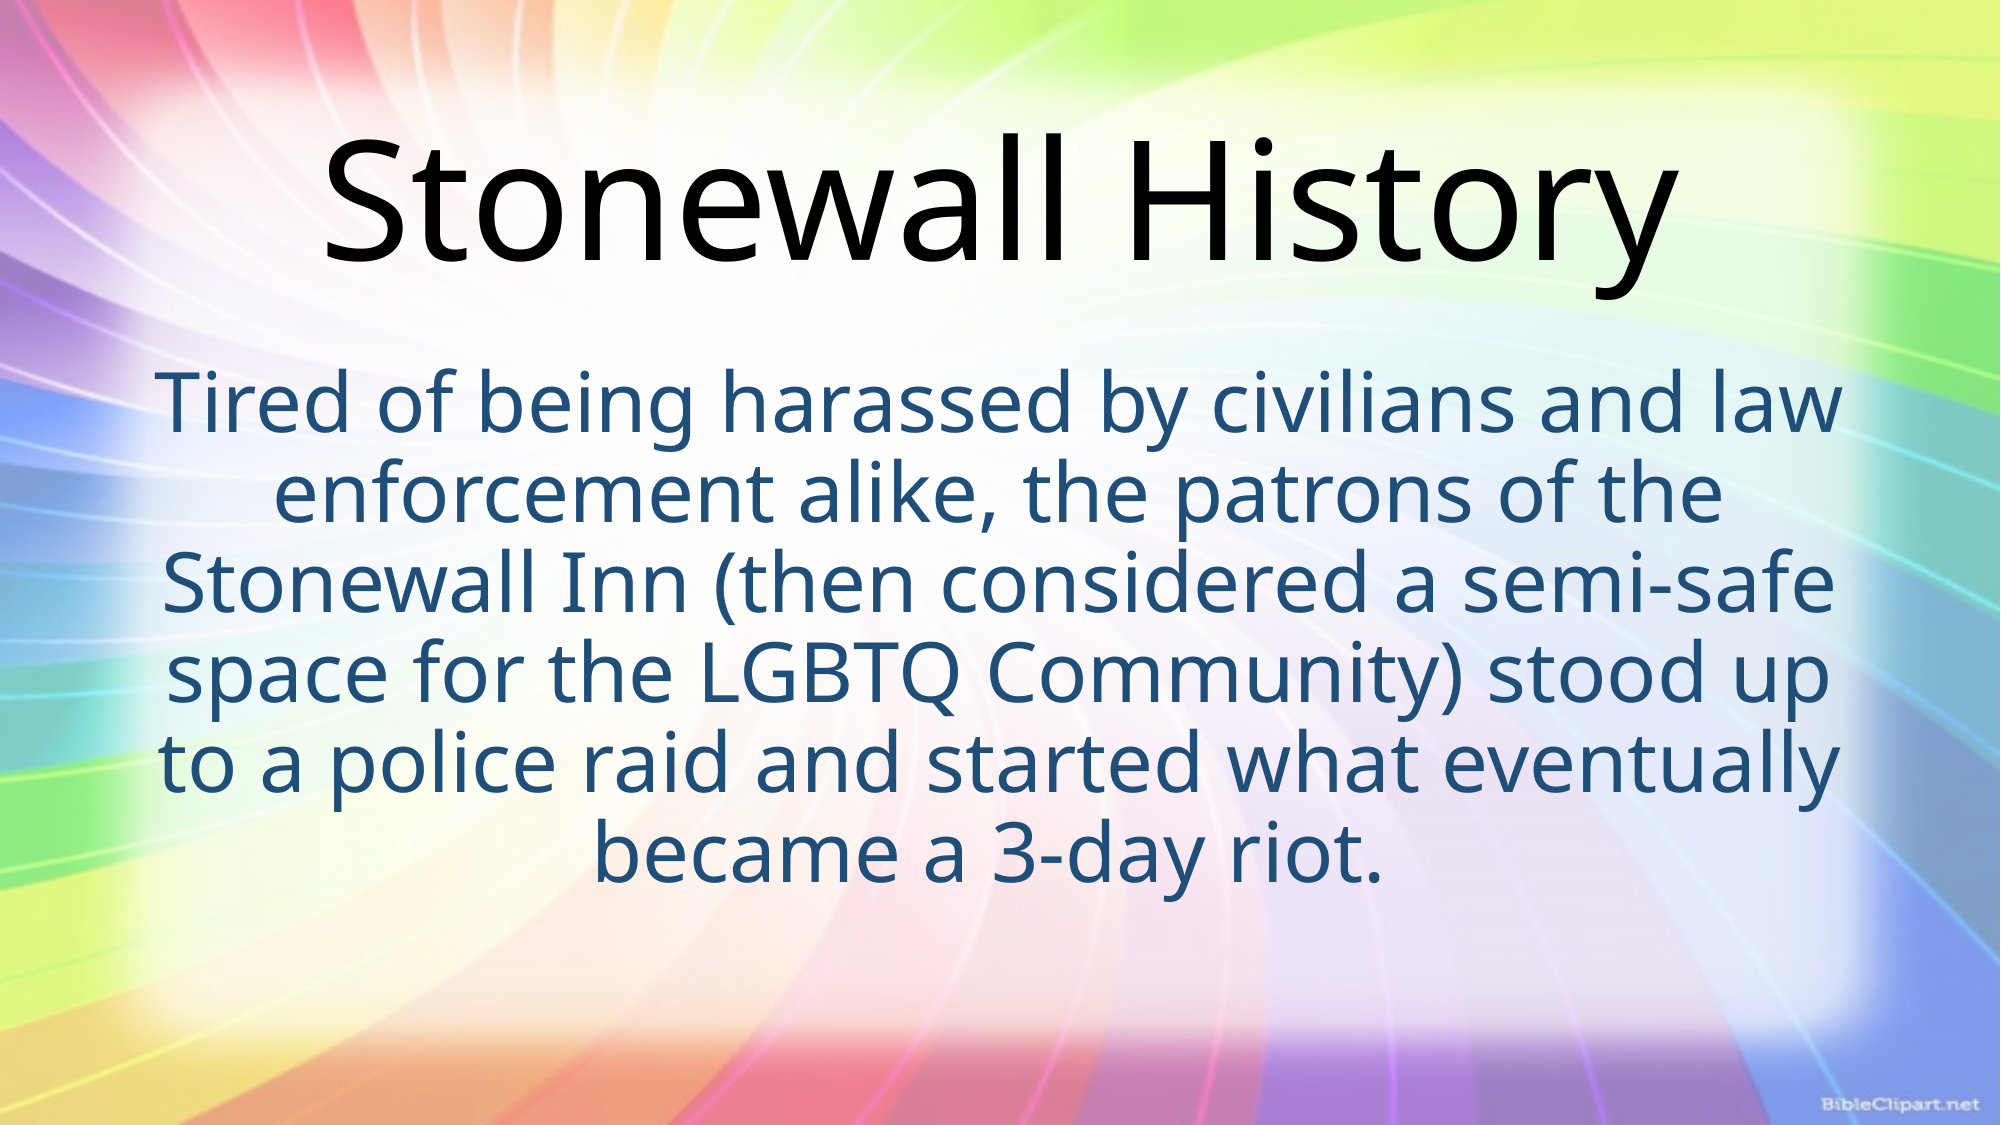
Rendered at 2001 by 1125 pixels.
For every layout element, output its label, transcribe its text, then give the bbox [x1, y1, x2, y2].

list Tired of being harassed by civilians and law enforcement alike, the patrons of the Stonewall Inn (then considered a semi-safe space for the LGBTQ Community) stood up to a police raid and started what eventually became a 3-day riot. [137, 353, 1863, 1014]
title Stonewall History [137, 59, 1863, 353]
